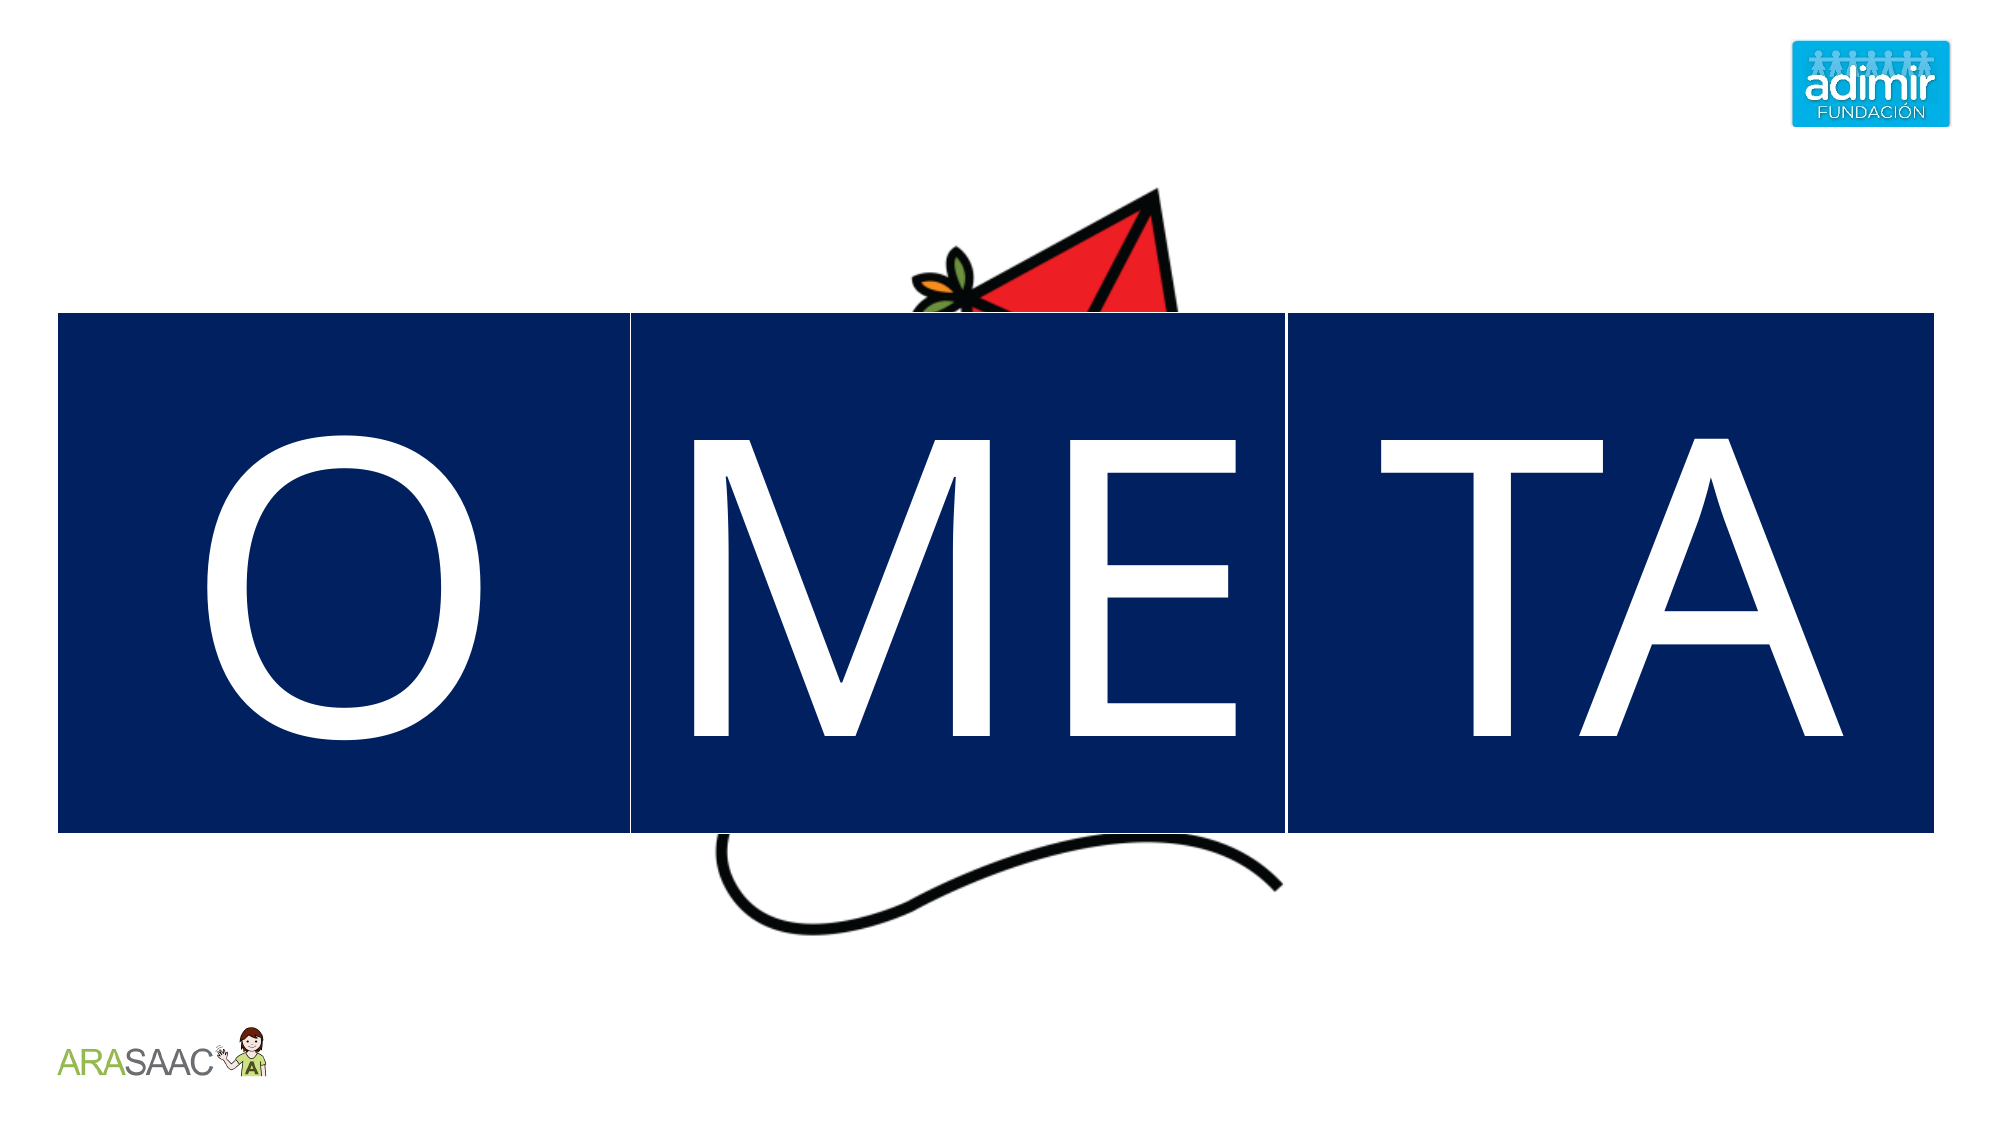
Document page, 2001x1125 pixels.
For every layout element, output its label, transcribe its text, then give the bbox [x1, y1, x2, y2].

picture [1790, 37, 1952, 127]
picture [1819, 107, 1825, 117]
text_box CO [57, 312, 609, 834]
text_box TA [1391, 312, 1935, 834]
picture [1806, 51, 1935, 100]
picture [51, 1026, 273, 1078]
picture [609, 171, 1391, 954]
picture [1920, 107, 1924, 117]
